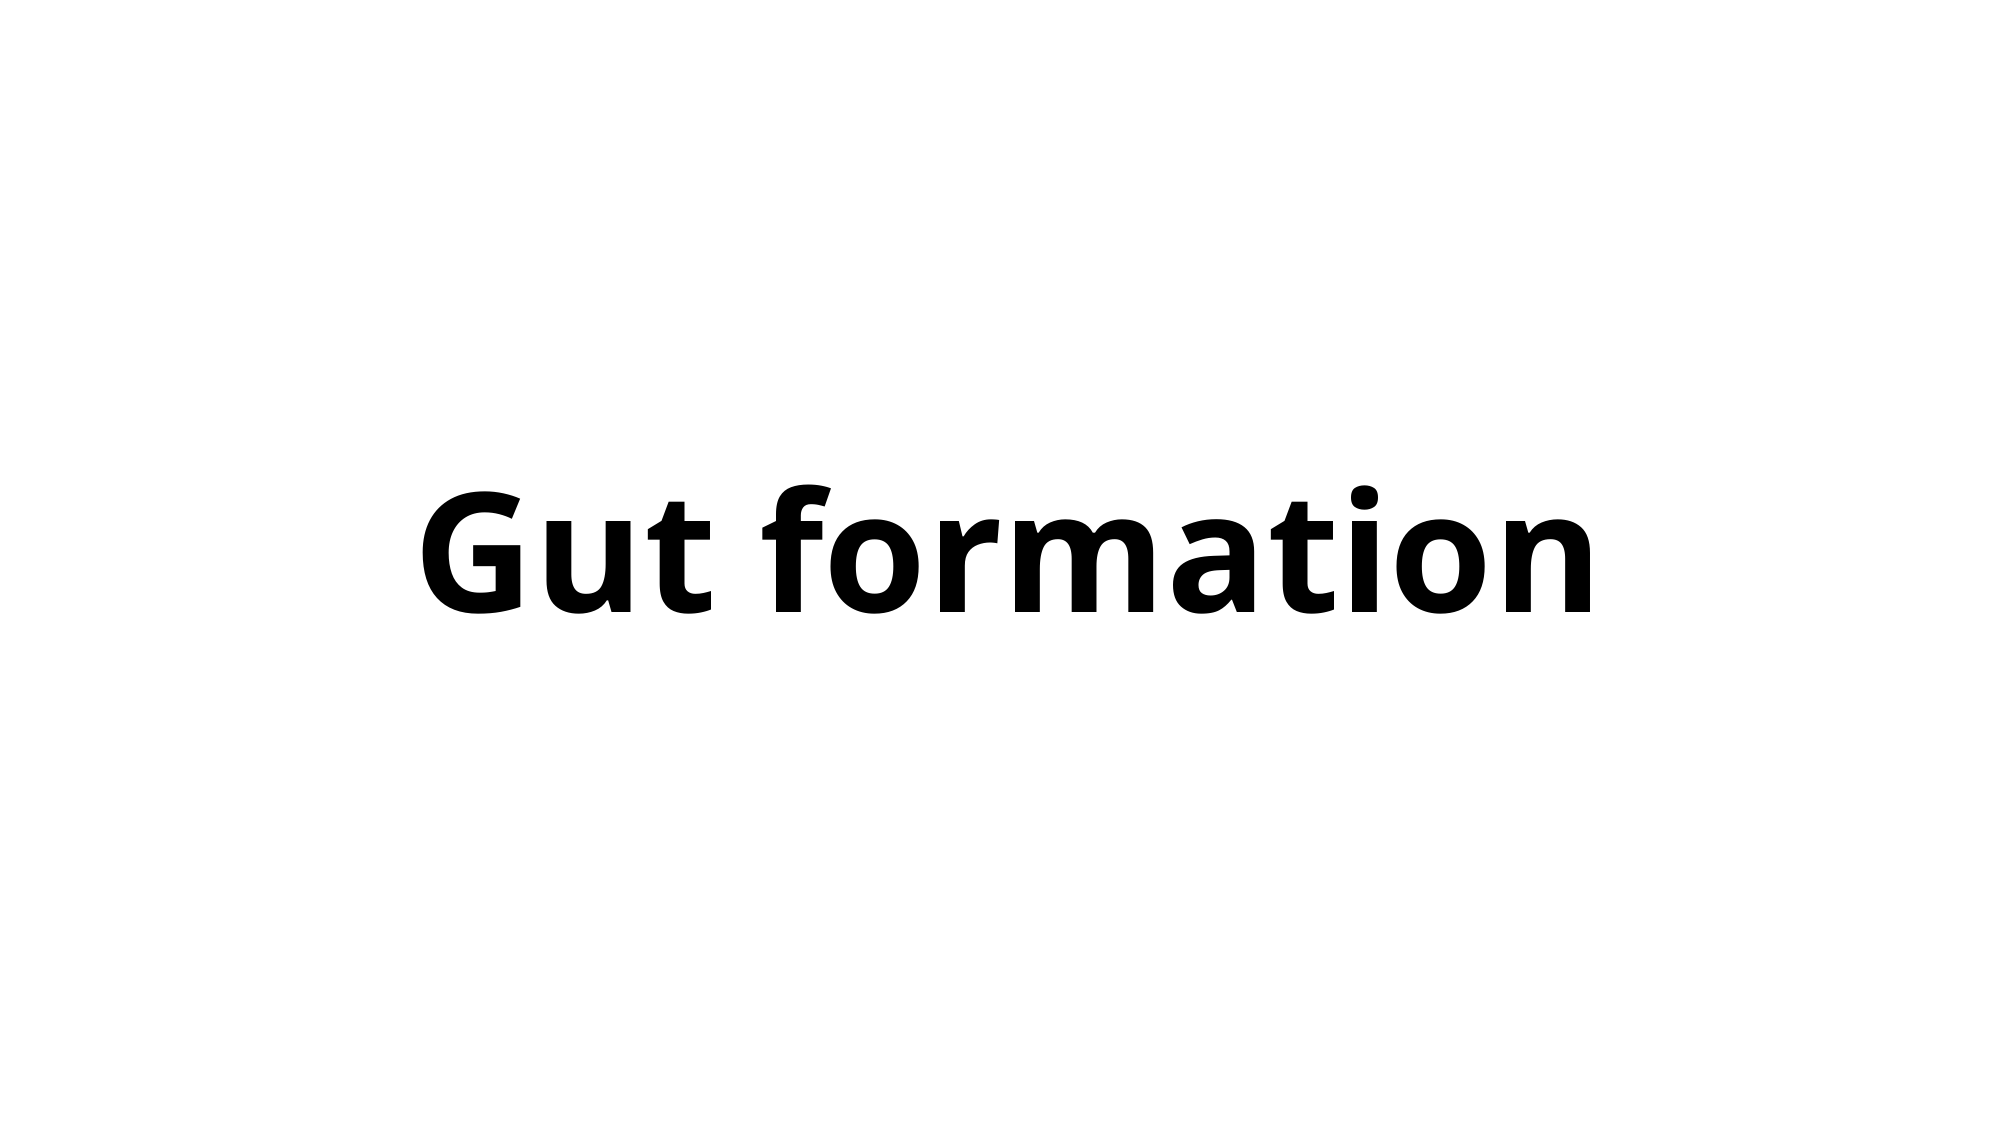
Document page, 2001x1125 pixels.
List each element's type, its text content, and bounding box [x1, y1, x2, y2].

title Gut formation [333, 356, 1684, 657]
